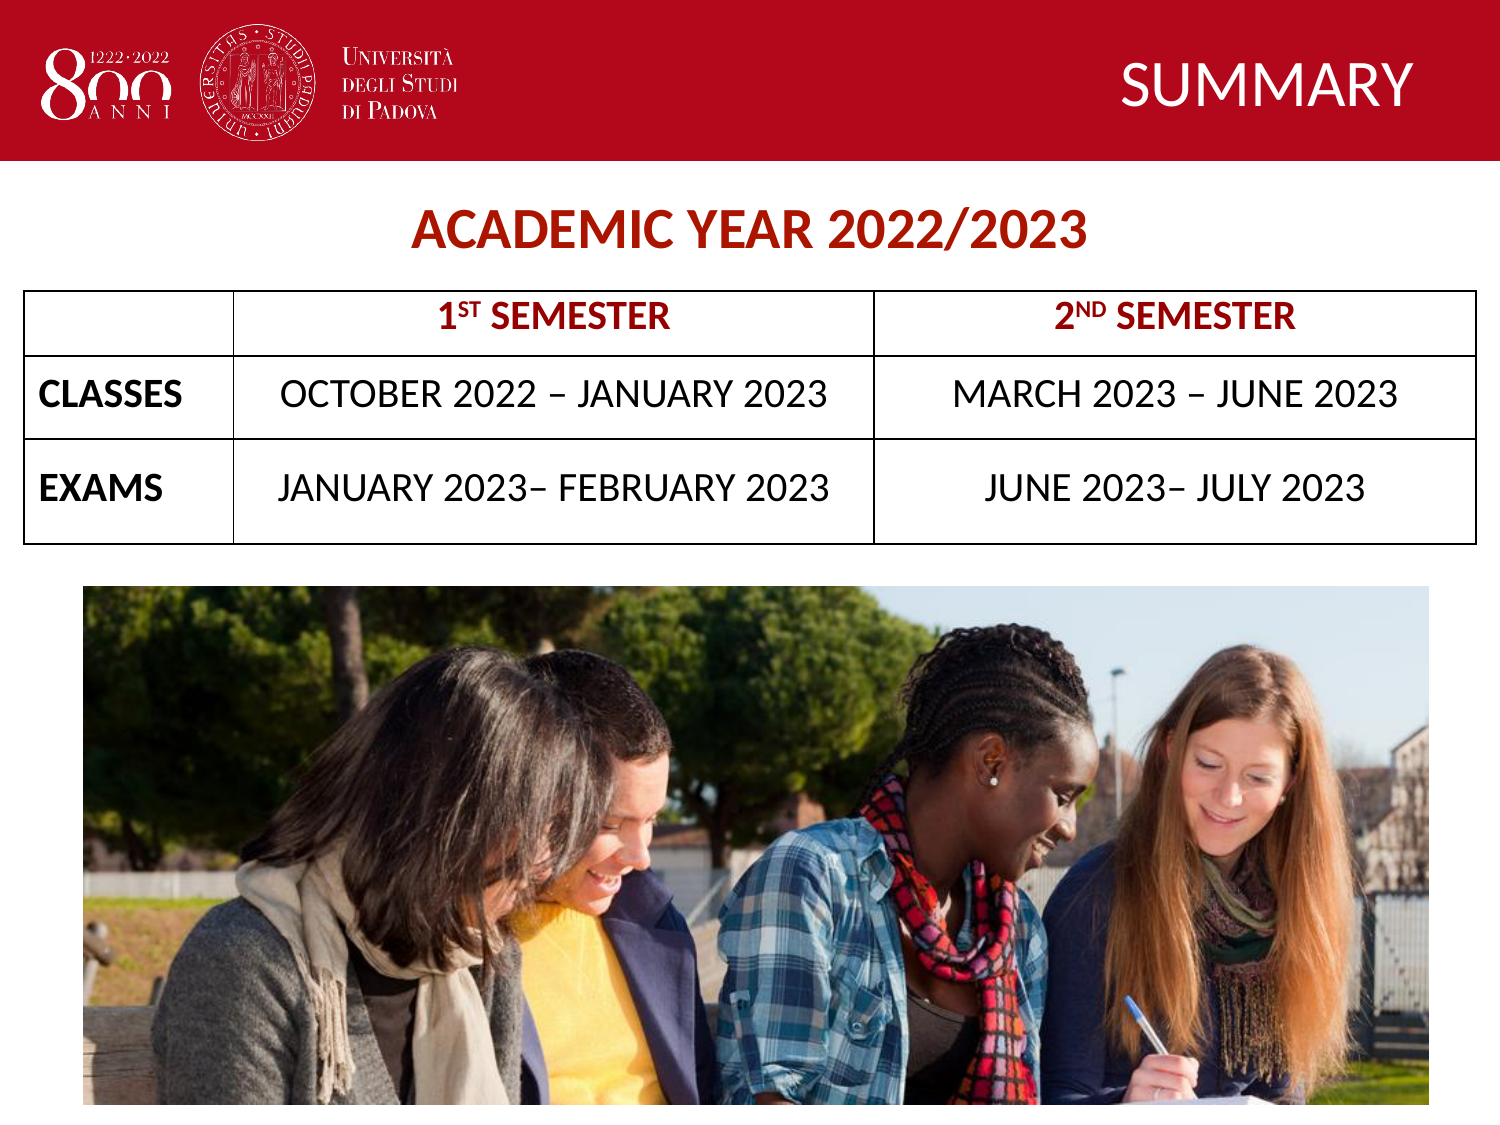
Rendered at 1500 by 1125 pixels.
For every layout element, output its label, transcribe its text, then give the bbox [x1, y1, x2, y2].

table_cell JUNE 2023– JULY 2023 [875, 440, 1475, 543]
table_cell OCTOBER 2022 – JANUARY 2023 [234, 357, 873, 438]
table_cell CLASSES [25, 357, 233, 438]
table_header 2ND SEMESTER [875, 292, 1475, 355]
text_box ACADEMIC YEAR 2022/2023 [396, 182, 1104, 268]
table_cell JANUARY 2023– FEBRUARY 2023 [234, 440, 873, 543]
picture [82, 586, 1429, 1106]
table_cell EXAMS [25, 440, 233, 543]
table_cell MARCH 2023 – JUNE 2023 [875, 357, 1475, 438]
text_box SUMMARY [908, 32, 1429, 127]
table_header [25, 292, 233, 355]
table_header 1ST SEMESTER [234, 292, 873, 355]
